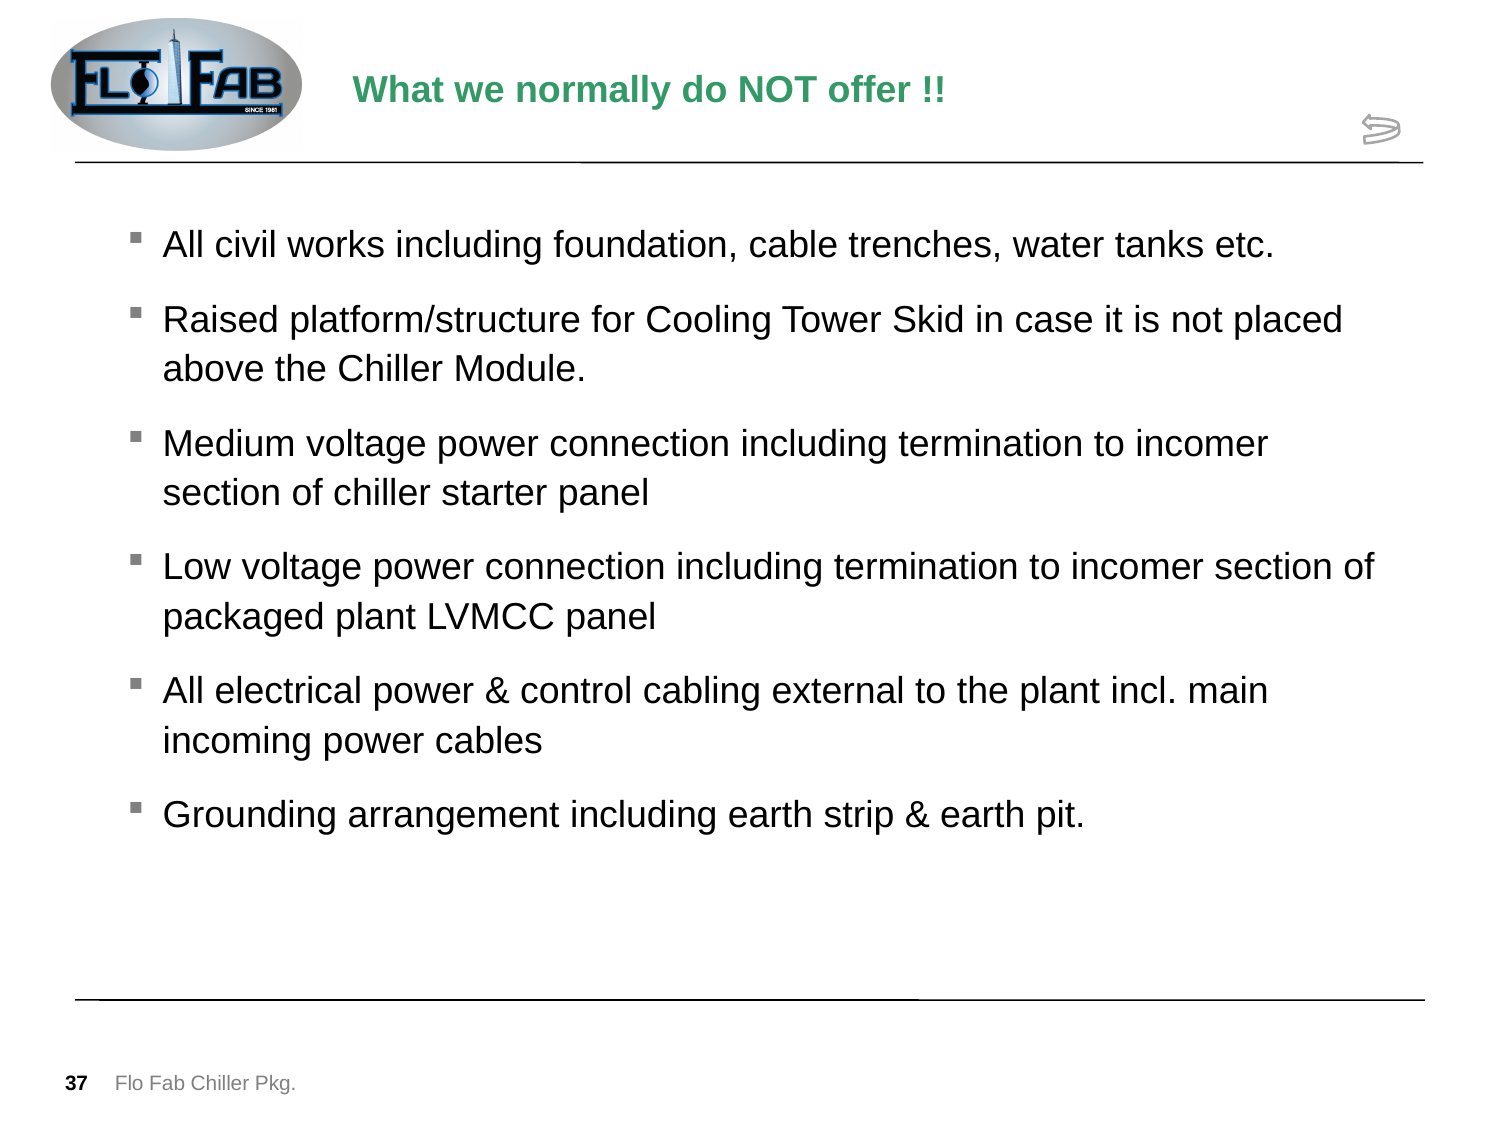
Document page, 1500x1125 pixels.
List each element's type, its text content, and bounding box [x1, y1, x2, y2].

text_box All civil works including foundation, cable trenches, water tanks etc. Raised platform/structure for Cooling Tower Skid in case it is not placed above the Chiller Module. Medium voltage power connection including termination to incomer section of chiller starter panel Low voltage power connection including termination to incomer section of packaged plant LVMCC panel All electrical power & control cabling external to the plant incl. main incoming power cables Grounding arrangement including earth strip & earth pit. [112, 208, 1400, 843]
title What we normally do NOT offer !! [337, 12, 1109, 163]
slide_number 37 [49, 1062, 163, 1109]
picture [50, 18, 302, 151]
